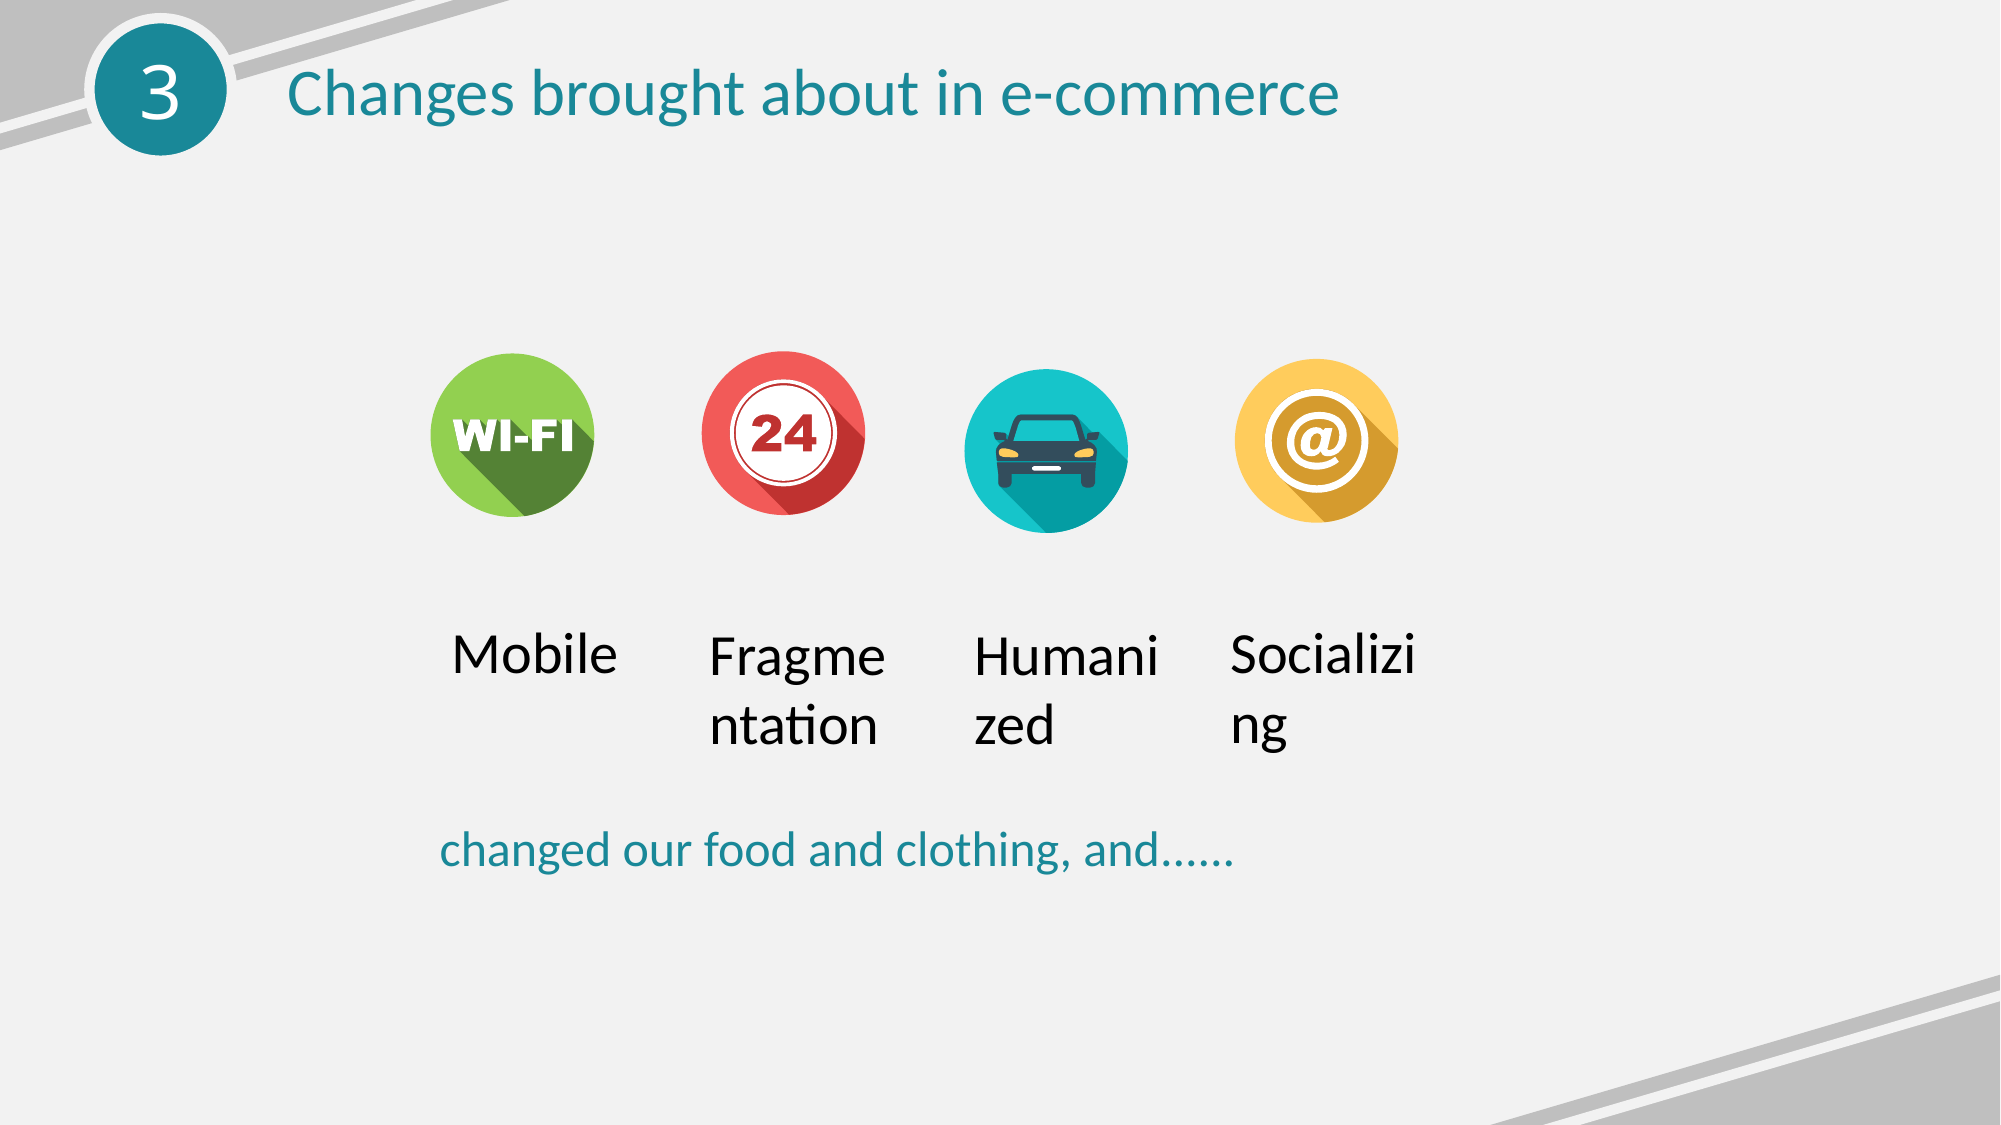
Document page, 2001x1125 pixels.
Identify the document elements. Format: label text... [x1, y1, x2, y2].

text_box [701, 351, 866, 516]
text_box changed our food and clothing, and...... [424, 809, 1496, 885]
text_box Fragmentation [694, 609, 914, 764]
text_box Mobile [437, 608, 656, 693]
text_box Socializing [1215, 608, 1435, 763]
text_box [430, 353, 595, 517]
text_box Changes brought about in e-commerce [273, 41, 1522, 137]
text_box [1234, 358, 1399, 523]
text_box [964, 369, 1128, 533]
text_box Humanized [960, 609, 1179, 764]
